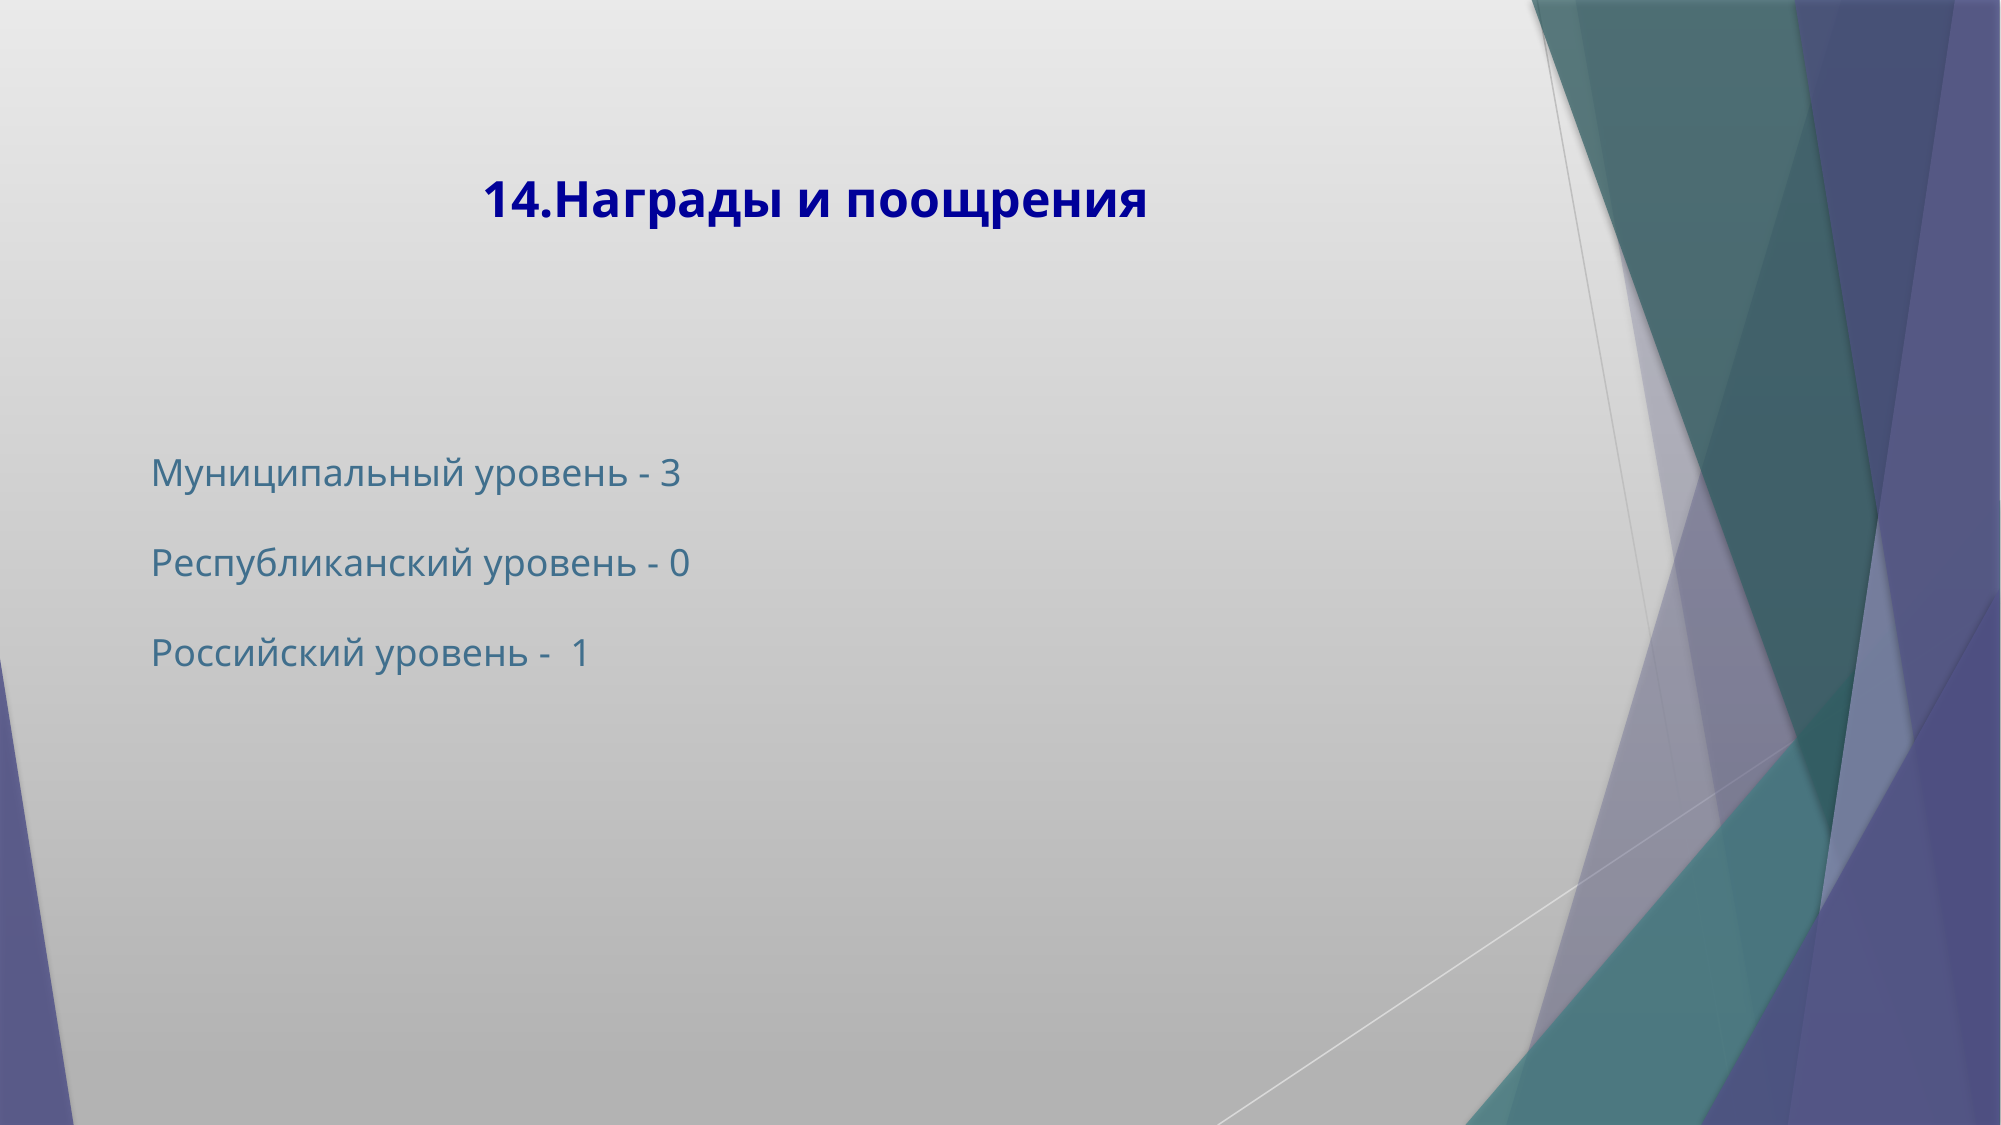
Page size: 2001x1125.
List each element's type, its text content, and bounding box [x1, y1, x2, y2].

text_box Муниципальный уровень - 3 Республиканский уровень - 0 Российский уровень - 1 [135, 441, 1042, 681]
title 14.Награды и поощрения [110, 99, 1522, 317]
